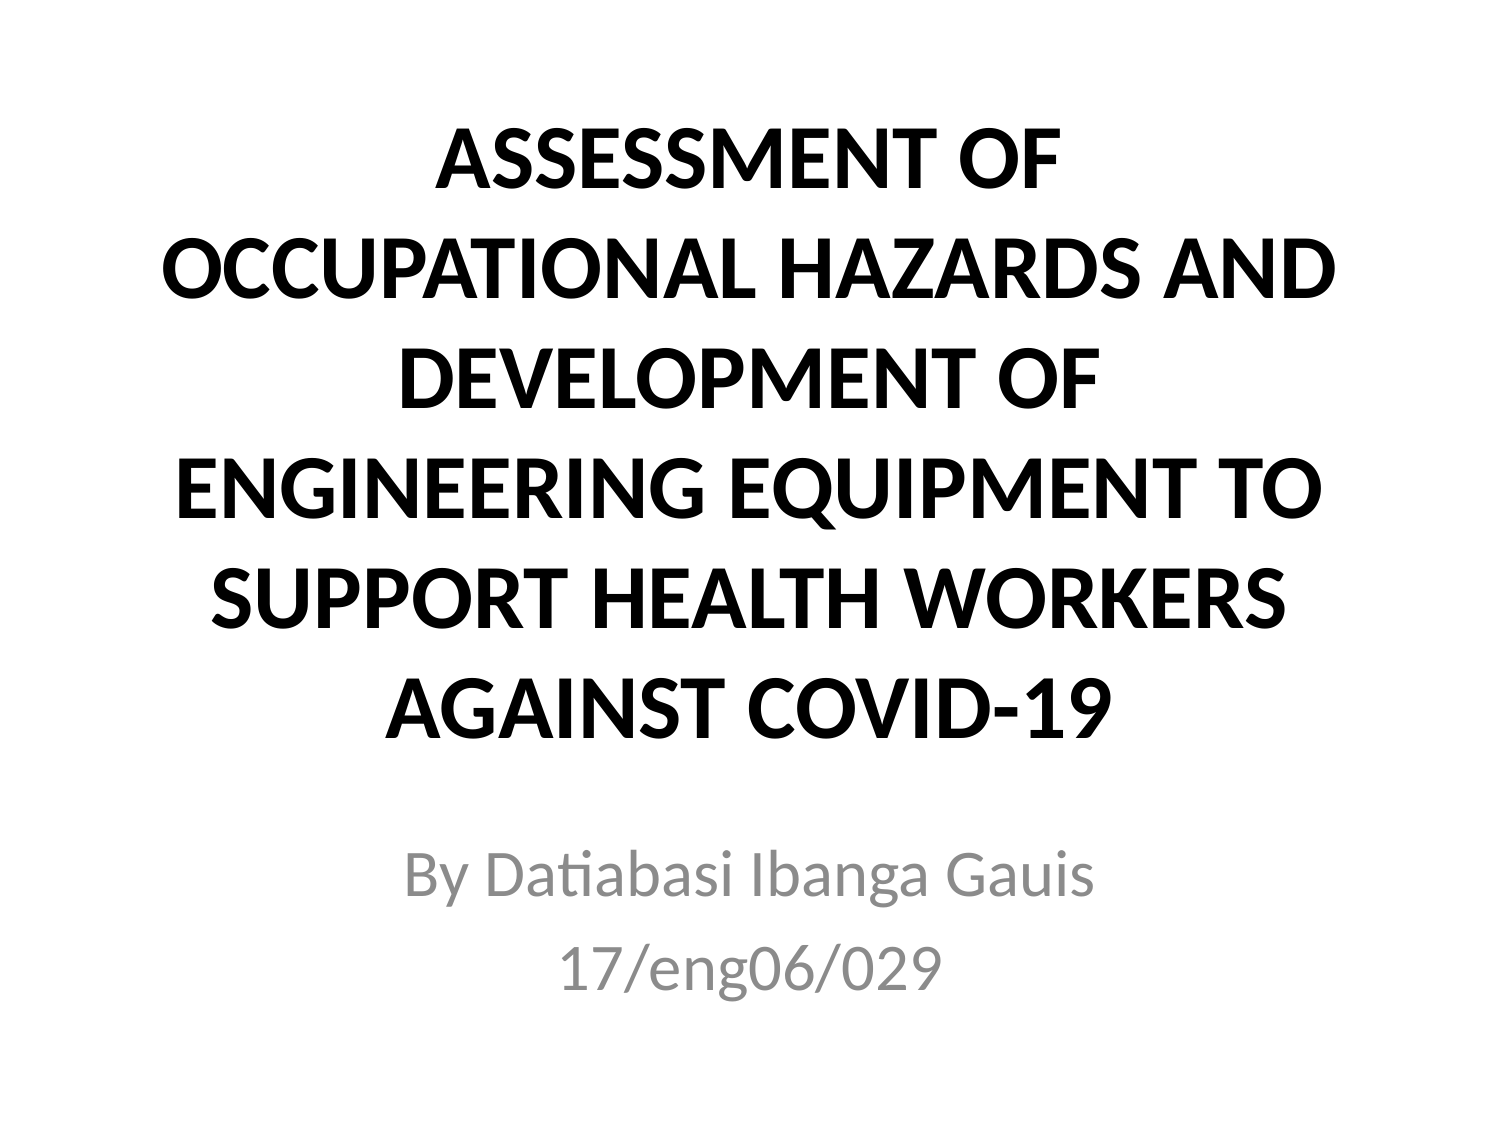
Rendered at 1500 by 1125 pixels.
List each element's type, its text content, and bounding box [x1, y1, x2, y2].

subtitle By Datiabasi Ibanga Gauis 17/eng06/029 [225, 822, 1275, 1047]
title ASSESSMENT OF OCCUPATIONAL HAZARDS AND DEVELOPMENT OF ENGINEERING EQUIPMENT TO SUPPORT HEALTH WORKERS AGAINST COVID-19 [112, 30, 1388, 823]
